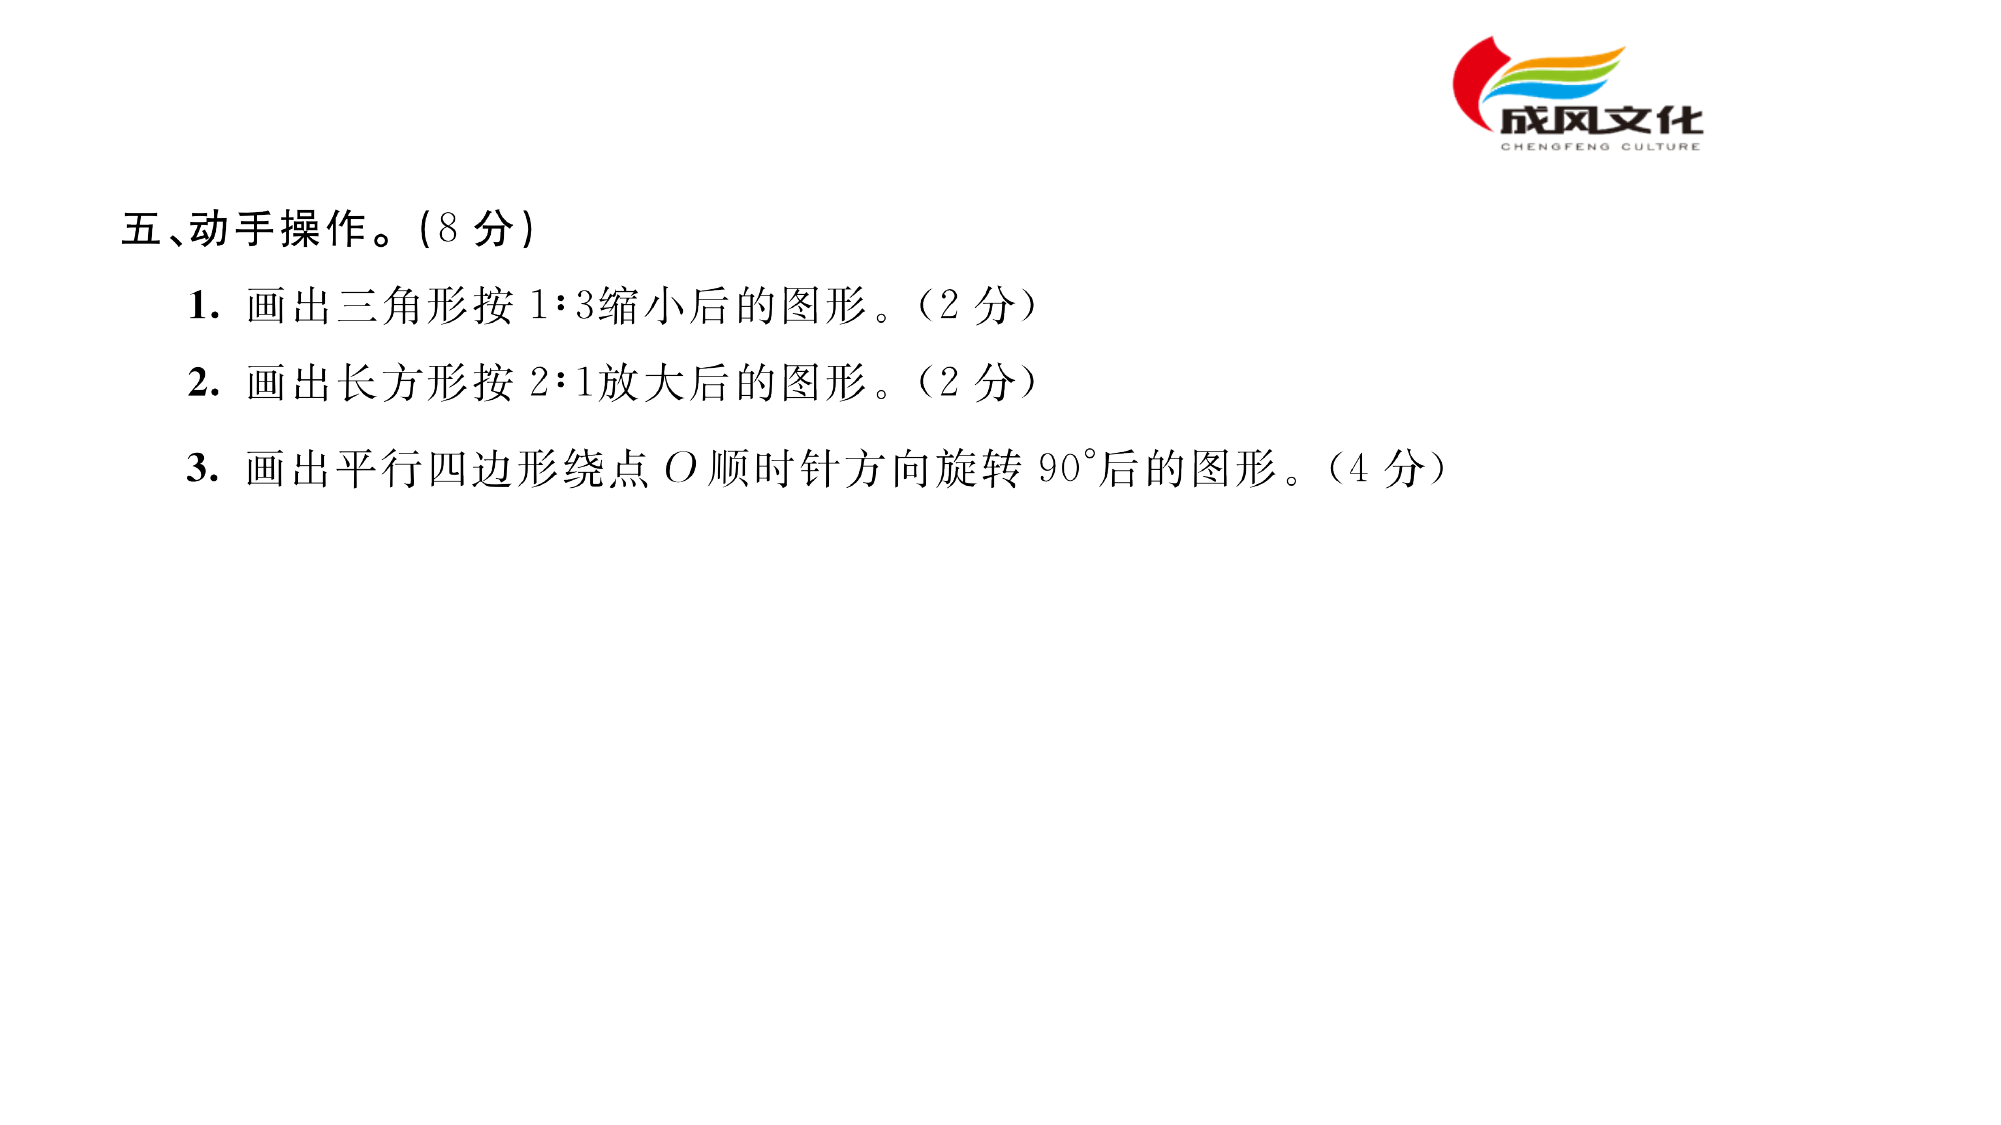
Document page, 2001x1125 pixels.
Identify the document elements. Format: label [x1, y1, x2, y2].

picture [118, 30, 2001, 409]
picture [183, 432, 1460, 516]
